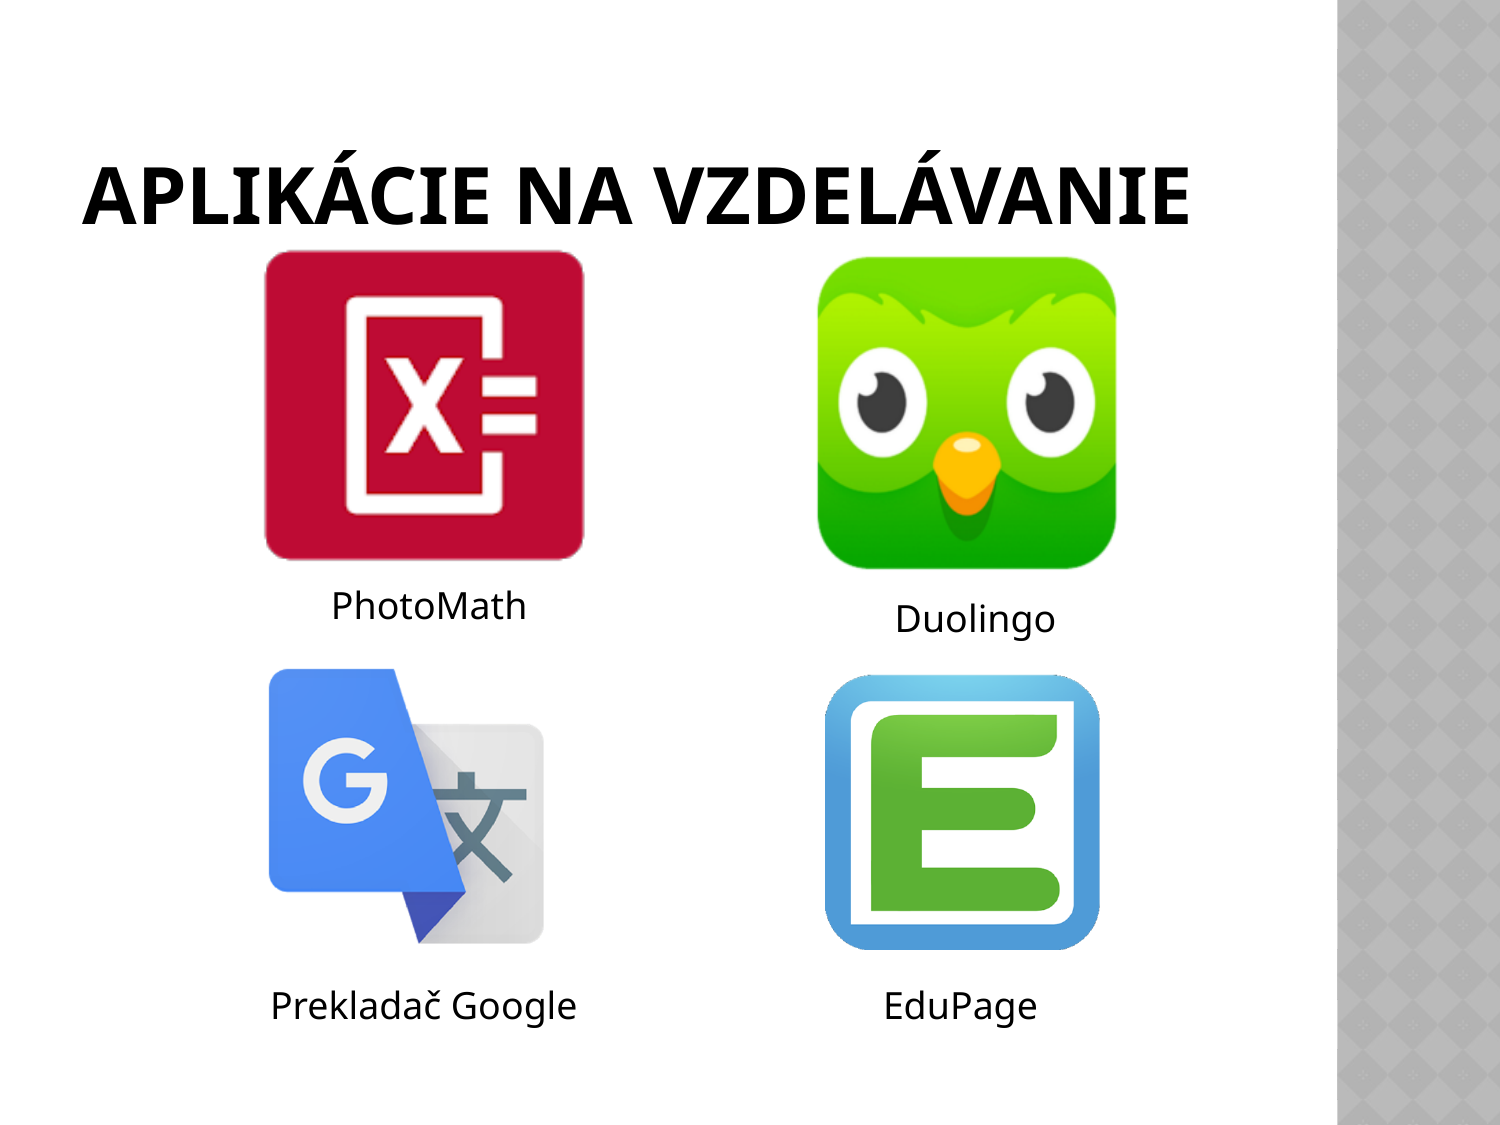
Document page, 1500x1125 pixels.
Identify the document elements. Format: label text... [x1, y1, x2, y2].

picture [261, 661, 551, 951]
picture [737, 237, 1194, 588]
text_box Duolingo [879, 598, 1072, 648]
text_box Prekladač Google [255, 974, 593, 1035]
text_box PhotoMath [316, 611, 543, 635]
picture [224, 211, 626, 601]
title Aplikácie na vzdelávanie [75, 52, 1263, 240]
picture [824, 674, 1101, 951]
text_box EduPage [868, 974, 1053, 1035]
